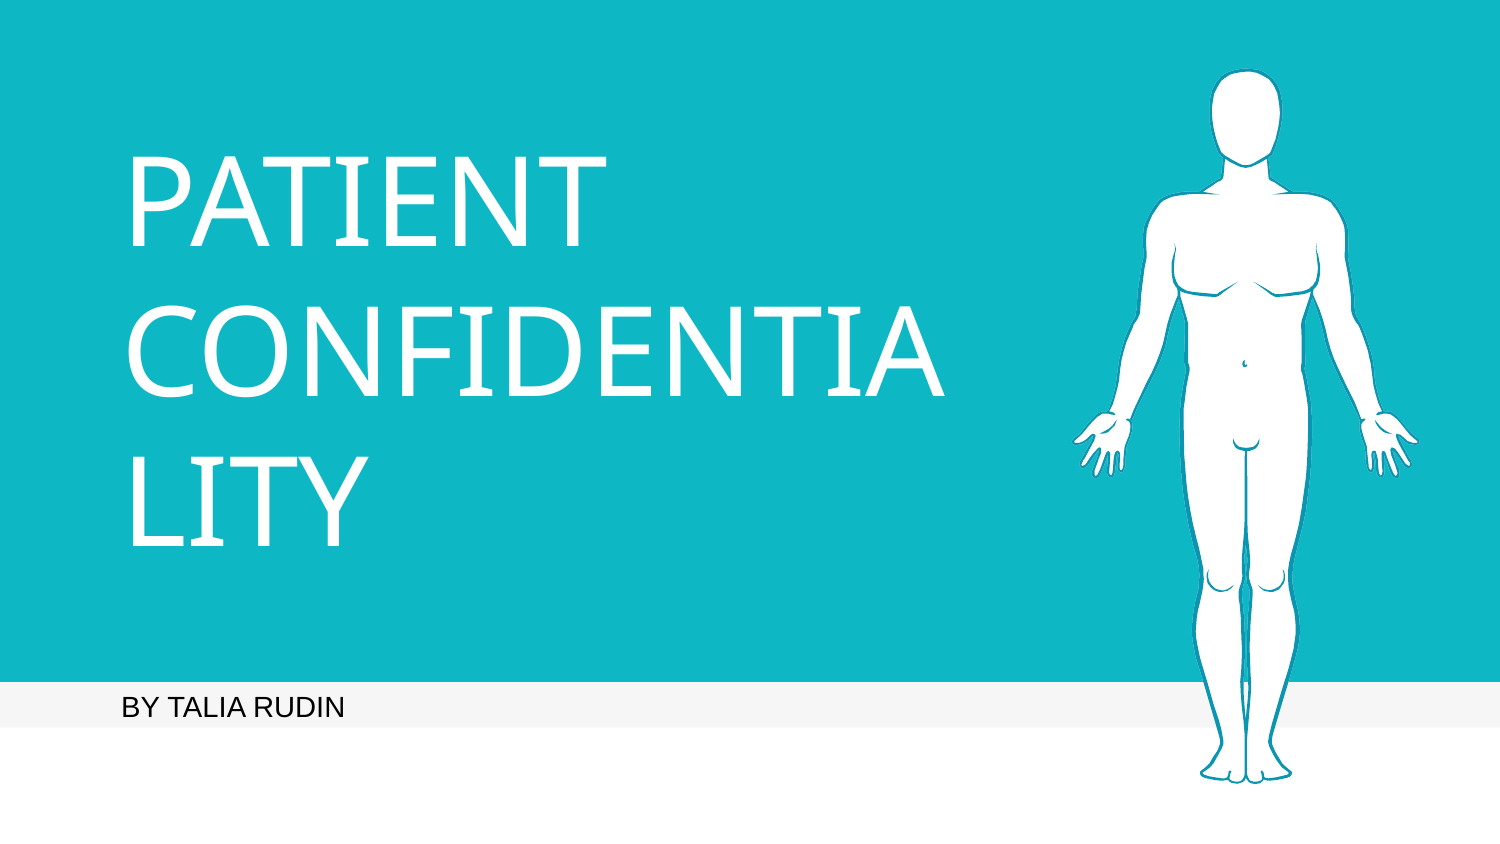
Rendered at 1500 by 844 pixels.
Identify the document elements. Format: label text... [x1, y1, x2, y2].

title PATIENT CONFIDENTIALITY [106, 396, 1007, 587]
text_box BY TALIA RUDIN [106, 680, 443, 731]
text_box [1071, 68, 1420, 785]
